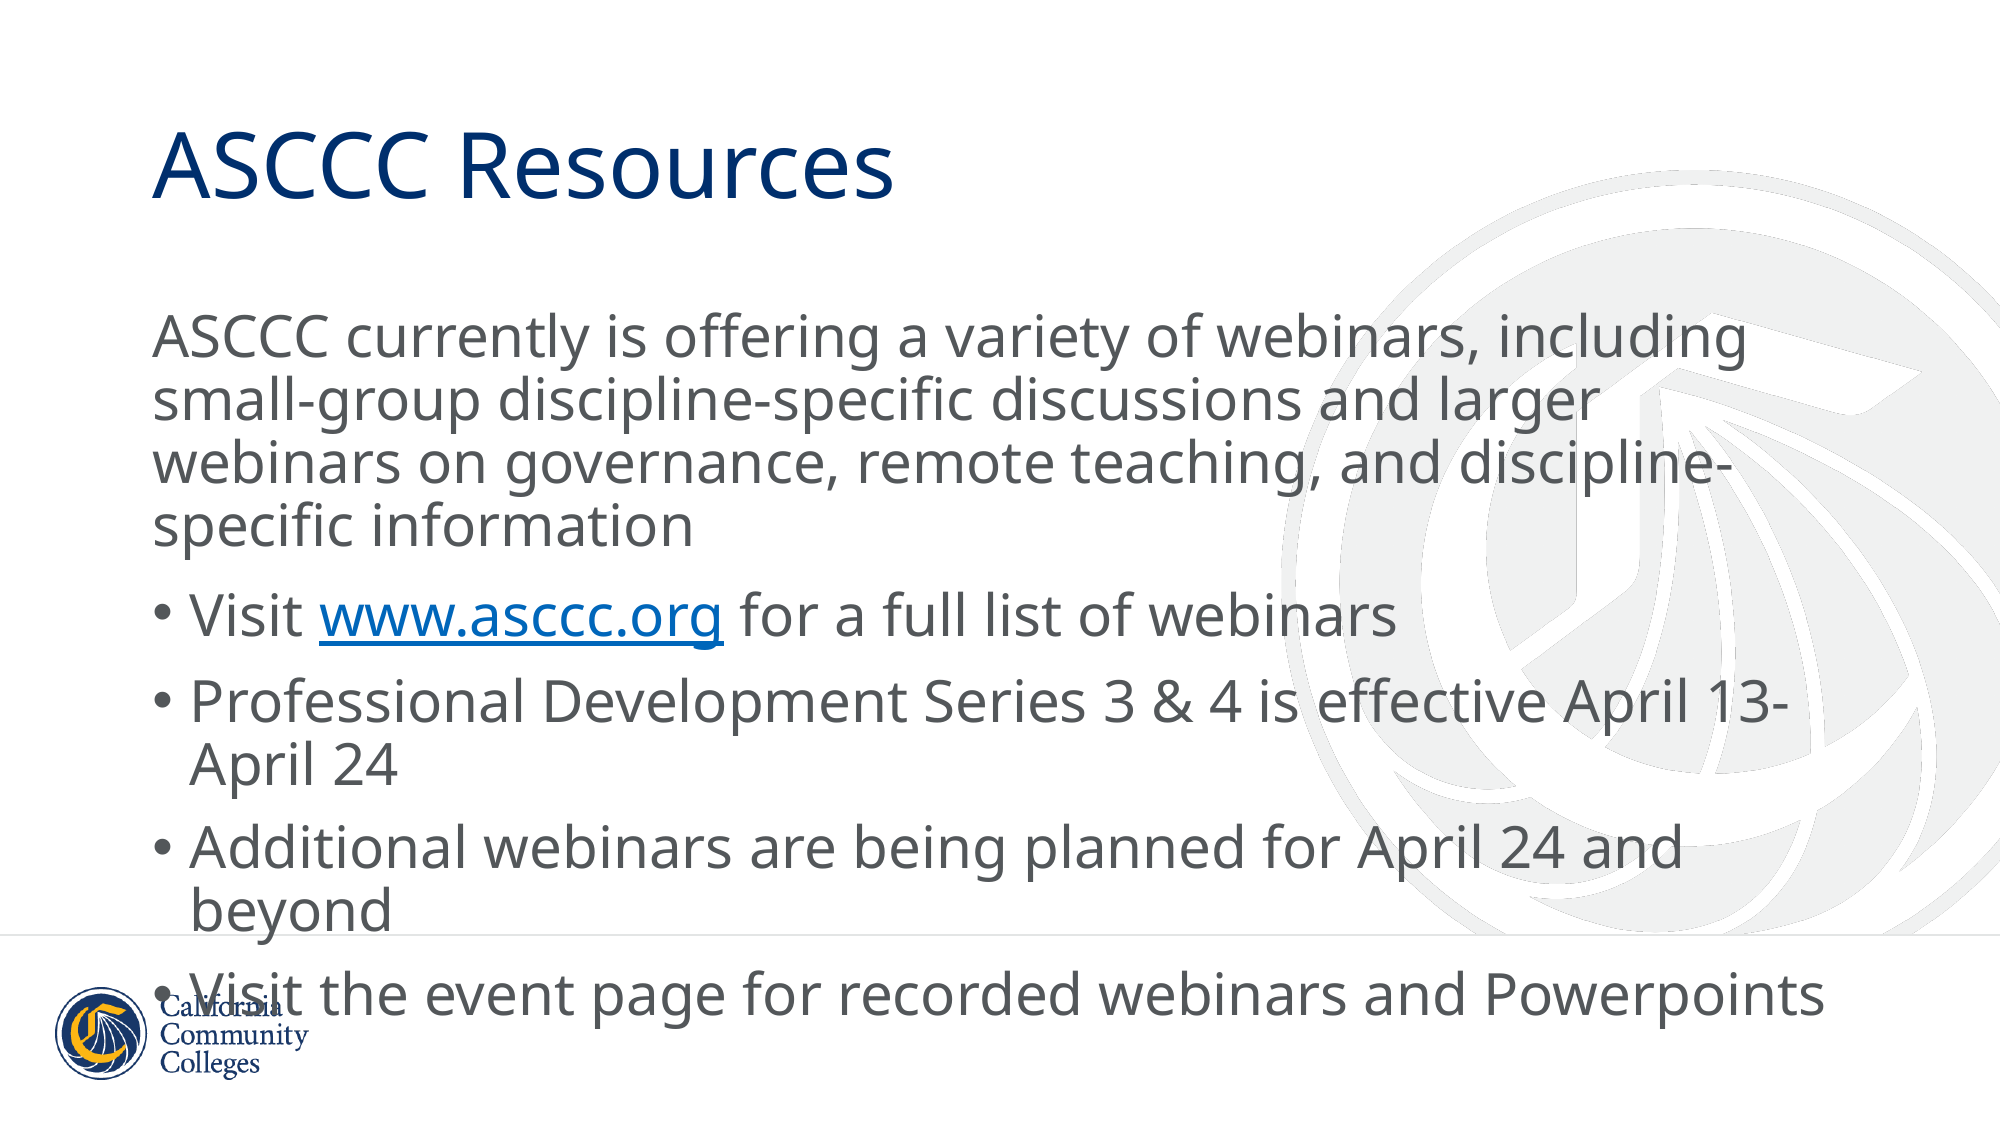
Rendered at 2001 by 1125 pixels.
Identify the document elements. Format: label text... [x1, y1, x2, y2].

picture [1281, 170, 2000, 934]
picture [52, 984, 312, 1083]
list ASCCC currently is offering a variety of webinars, including small-group discipline-specific discussions and larger webinars on governance, remote teaching, and discipline-specific information Visit www.asccc.org for a full list of webinars Professional Development Series 3 & 4 is effective April 13-April 24 Additional webinars are being planned for April 24 and beyond Visit the event page for recorded webinars and Powerpoints [137, 299, 1863, 1066]
title ASCCC Resources [137, 59, 1863, 278]
